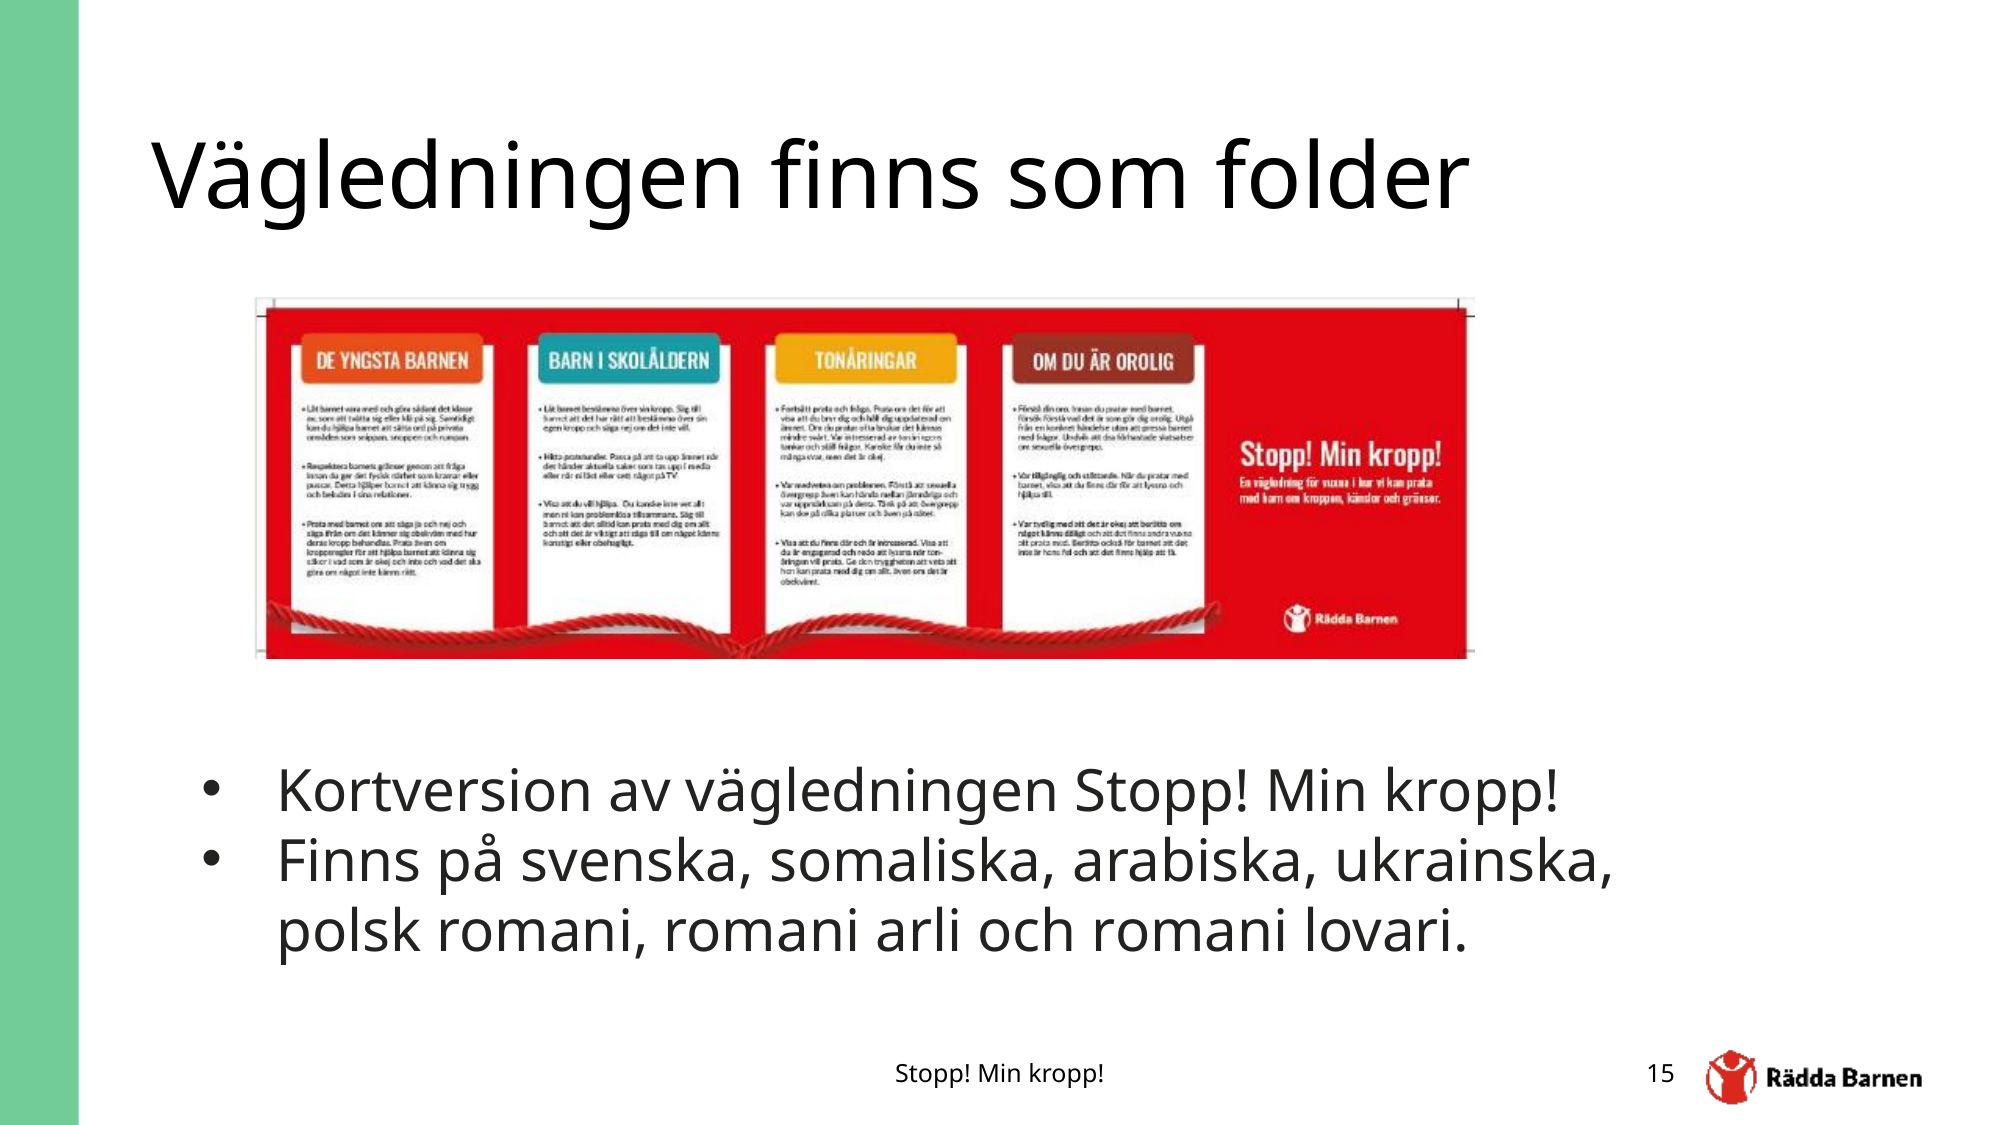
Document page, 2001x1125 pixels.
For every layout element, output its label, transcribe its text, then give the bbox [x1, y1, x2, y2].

title Vägledningen finns som folder [136, 104, 1700, 254]
footer Stopp! Min kropp! [415, 1059, 1584, 1090]
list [254, 297, 1475, 659]
text_box Kortversion av vägledningen Stopp! Min kropp! Finns på svenska, somaliska, arabiska, ukrainska, polsk romani, romani arli och romani lovari. [186, 745, 1700, 970]
picture [1697, 1041, 1933, 1114]
slide_number 15 [1584, 1059, 1690, 1090]
